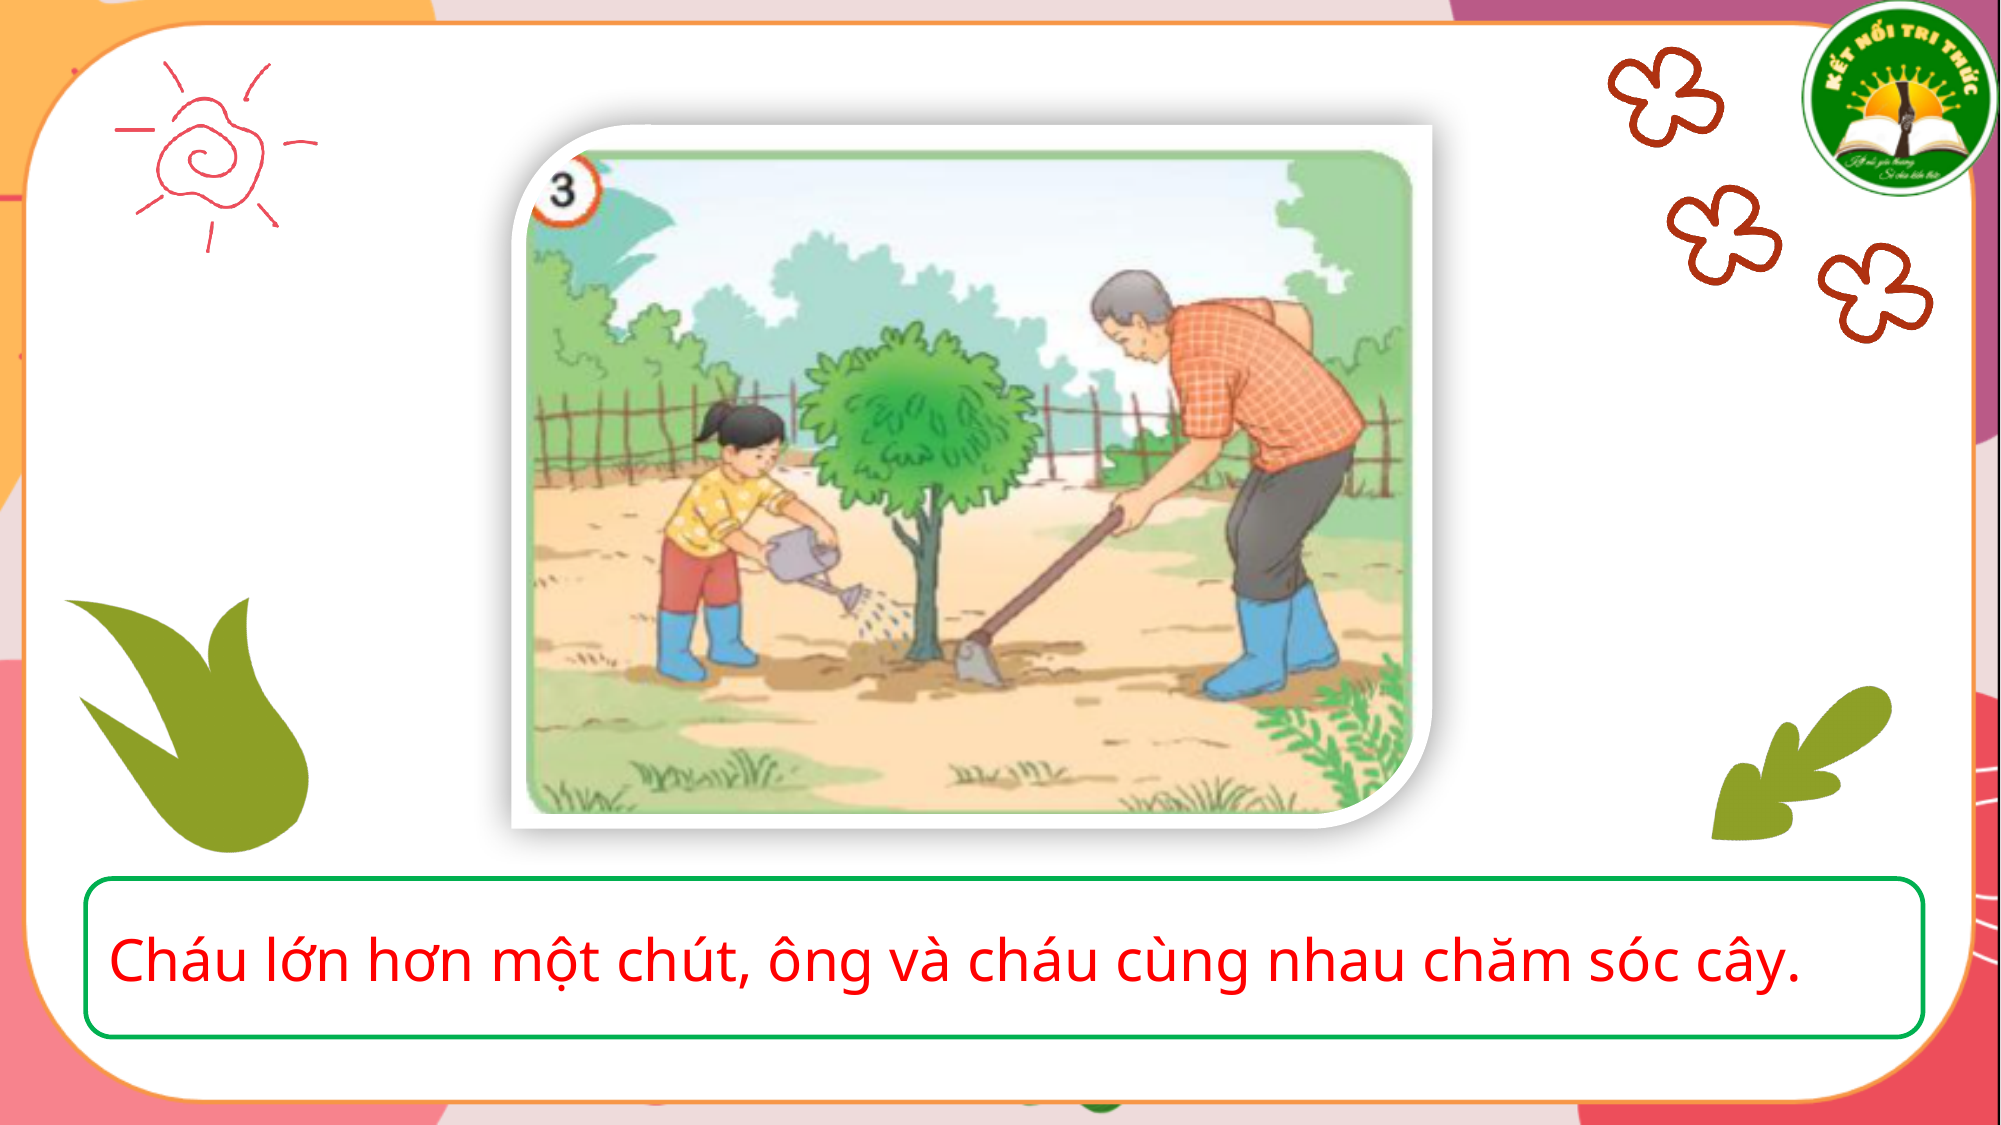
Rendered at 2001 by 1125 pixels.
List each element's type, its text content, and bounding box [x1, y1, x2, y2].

text_box Cháu lớn hơn một chút, ông và cháu cùng nhau chăm sóc cây. [83, 876, 1926, 1040]
picture [0, 0, 2001, 1125]
